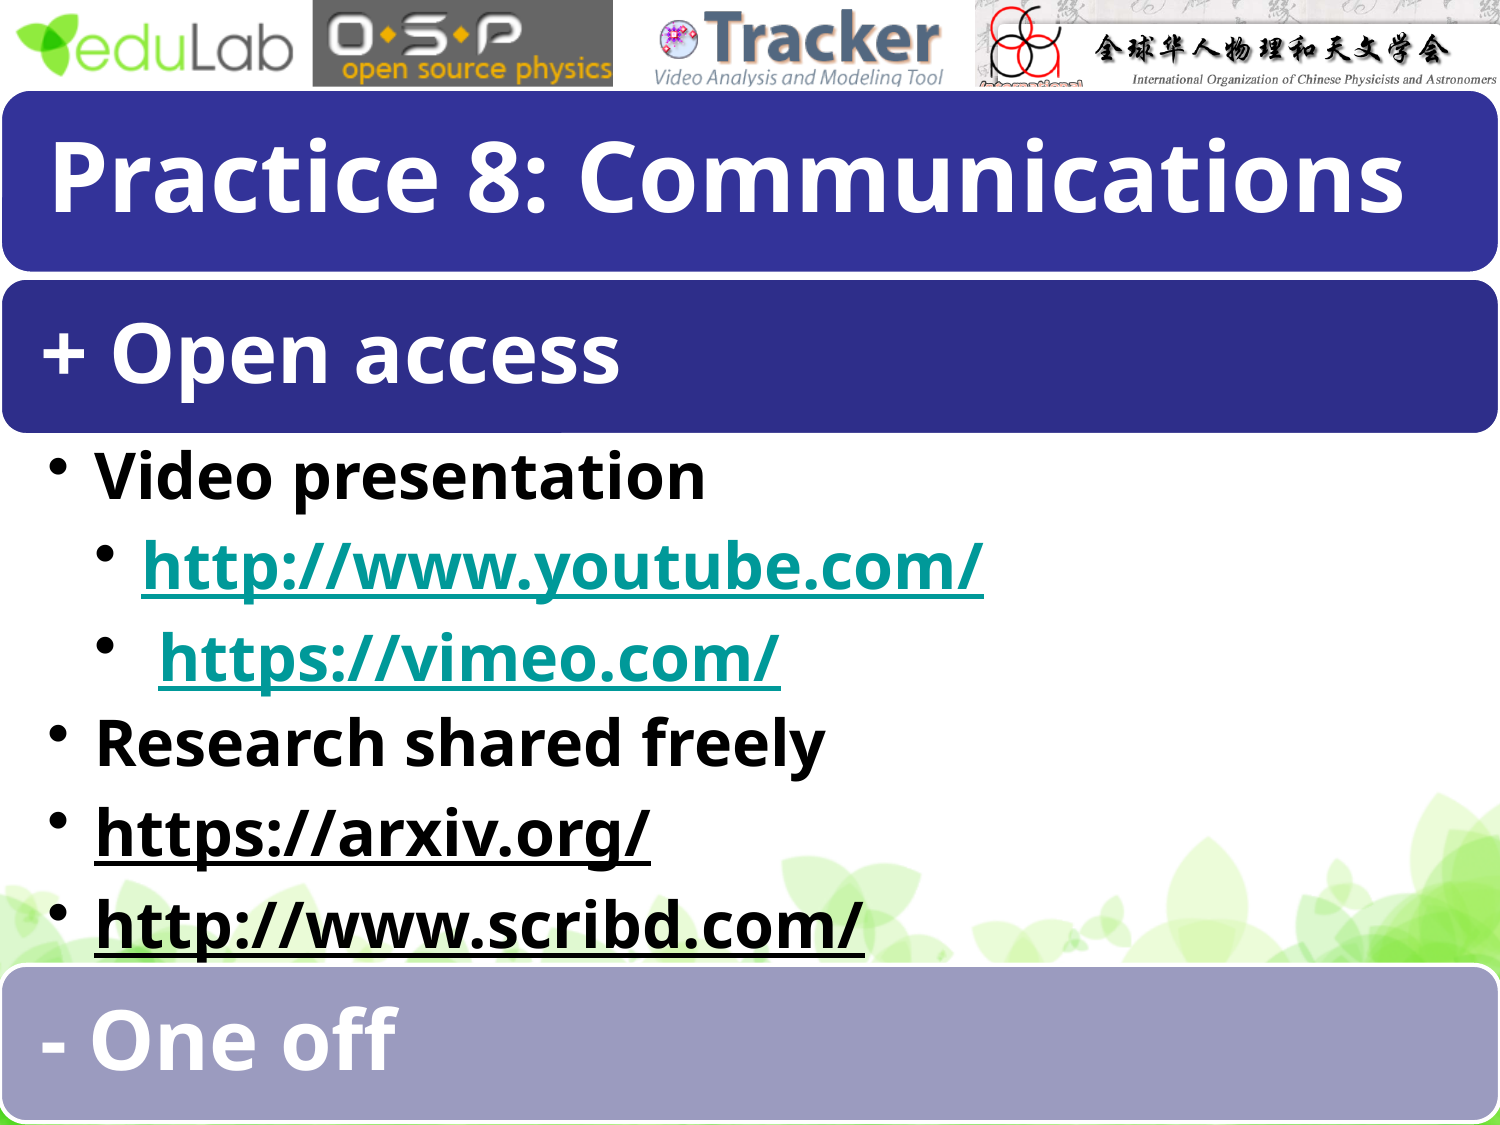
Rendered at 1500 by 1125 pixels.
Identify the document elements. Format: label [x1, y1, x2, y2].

list [0, 274, 1500, 1125]
picture [0, 0, 1500, 87]
text_box [0, 87, 1500, 274]
